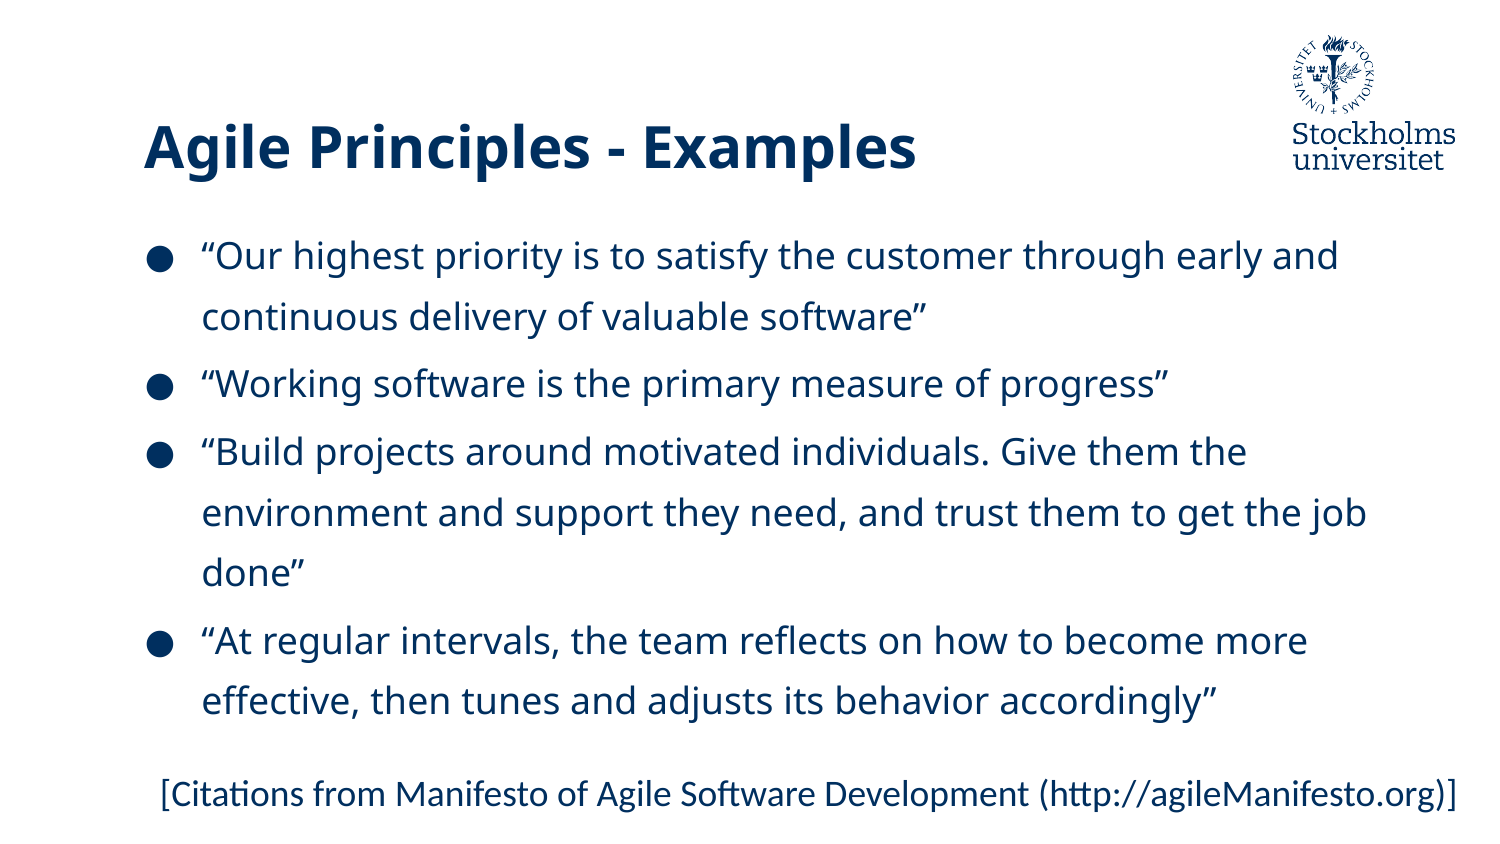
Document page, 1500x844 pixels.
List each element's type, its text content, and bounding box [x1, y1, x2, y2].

title Agile Principles - Examples [129, 102, 1254, 201]
text_box [Citations from Manifesto of Agile Software Development (http://agileManifesto.org)] [145, 761, 1474, 844]
picture [1293, 35, 1455, 170]
list “Our highest priority is to satisfy the customer through early and continuous delivery of valuable software” “Working software is the primary measure of progress” “Build projects around motivated individuals. Give them the environment and support they need, and trust them to get the job done” “At regular intervals, the team reflects on how to become more effective, then tunes and adjusts its behavior accordingly” [129, 209, 1470, 791]
